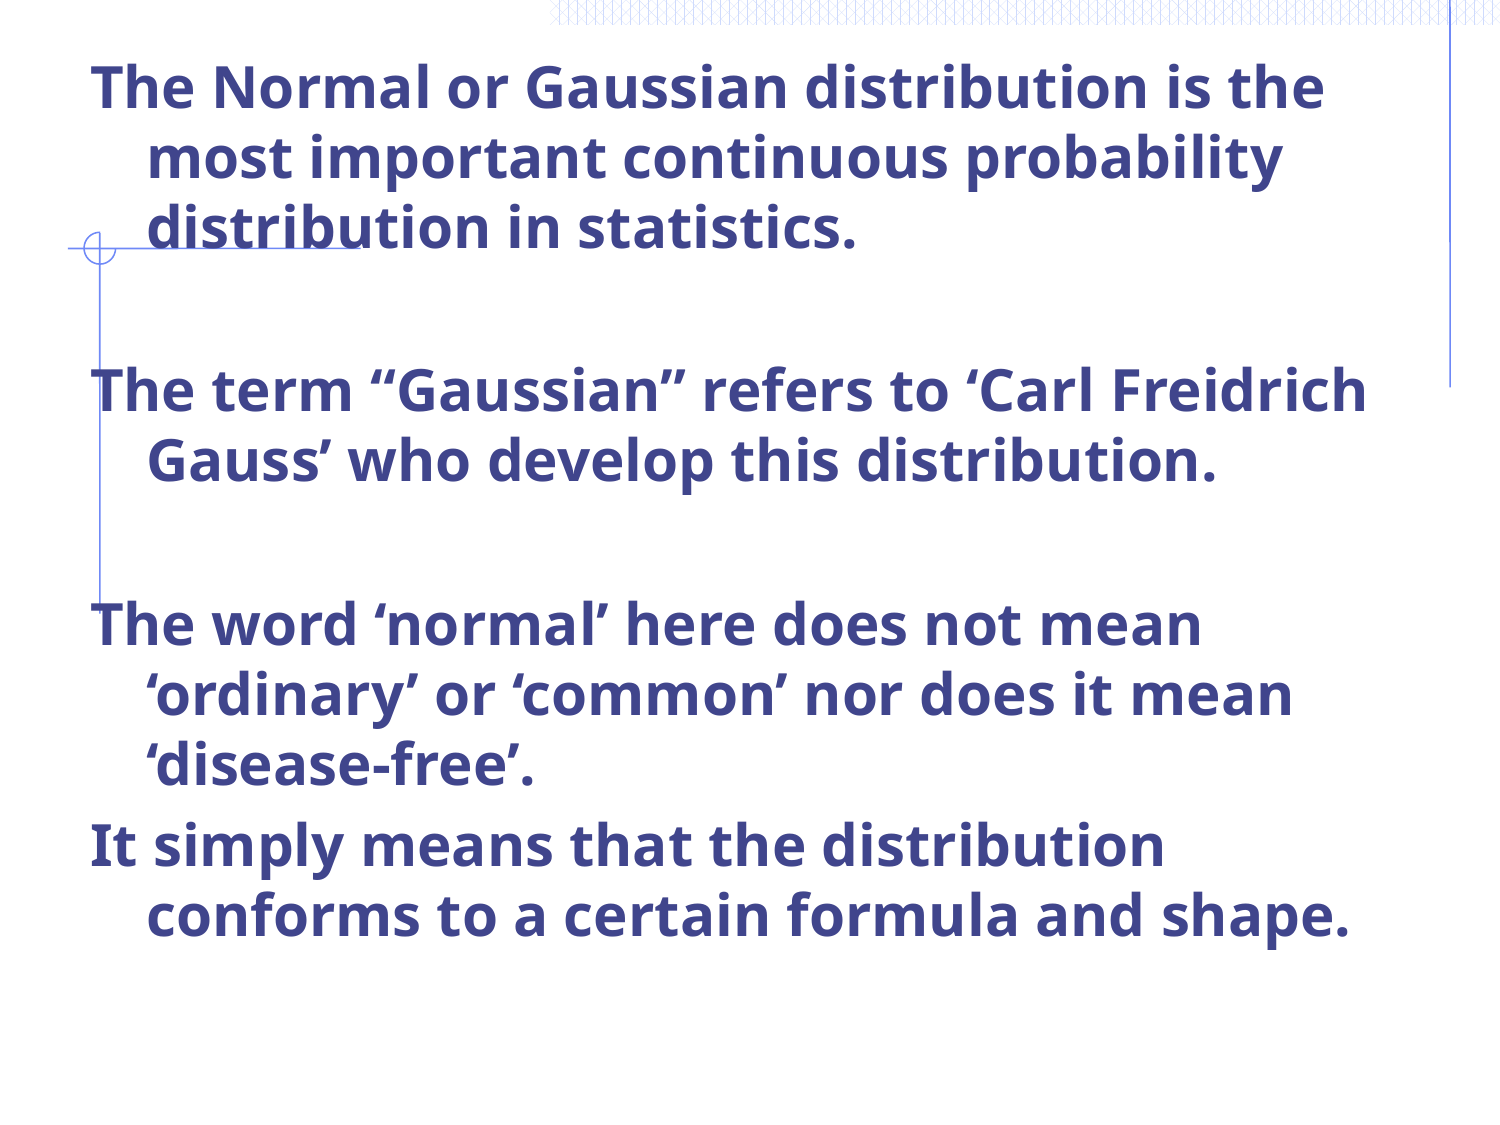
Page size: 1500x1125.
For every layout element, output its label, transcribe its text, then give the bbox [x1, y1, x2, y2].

list The Normal or Gaussian distribution is the most important continuous probability distribution in statistics. The term “Gaussian” refers to ‘Carl Freidrich Gauss’ who develop this distribution. The word ‘normal’ here does not mean ‘ordinary’ or ‘common’ nor does it mean ‘disease-free’. It simply means that the distribution conforms to a certain formula and shape. [74, 42, 1426, 1006]
